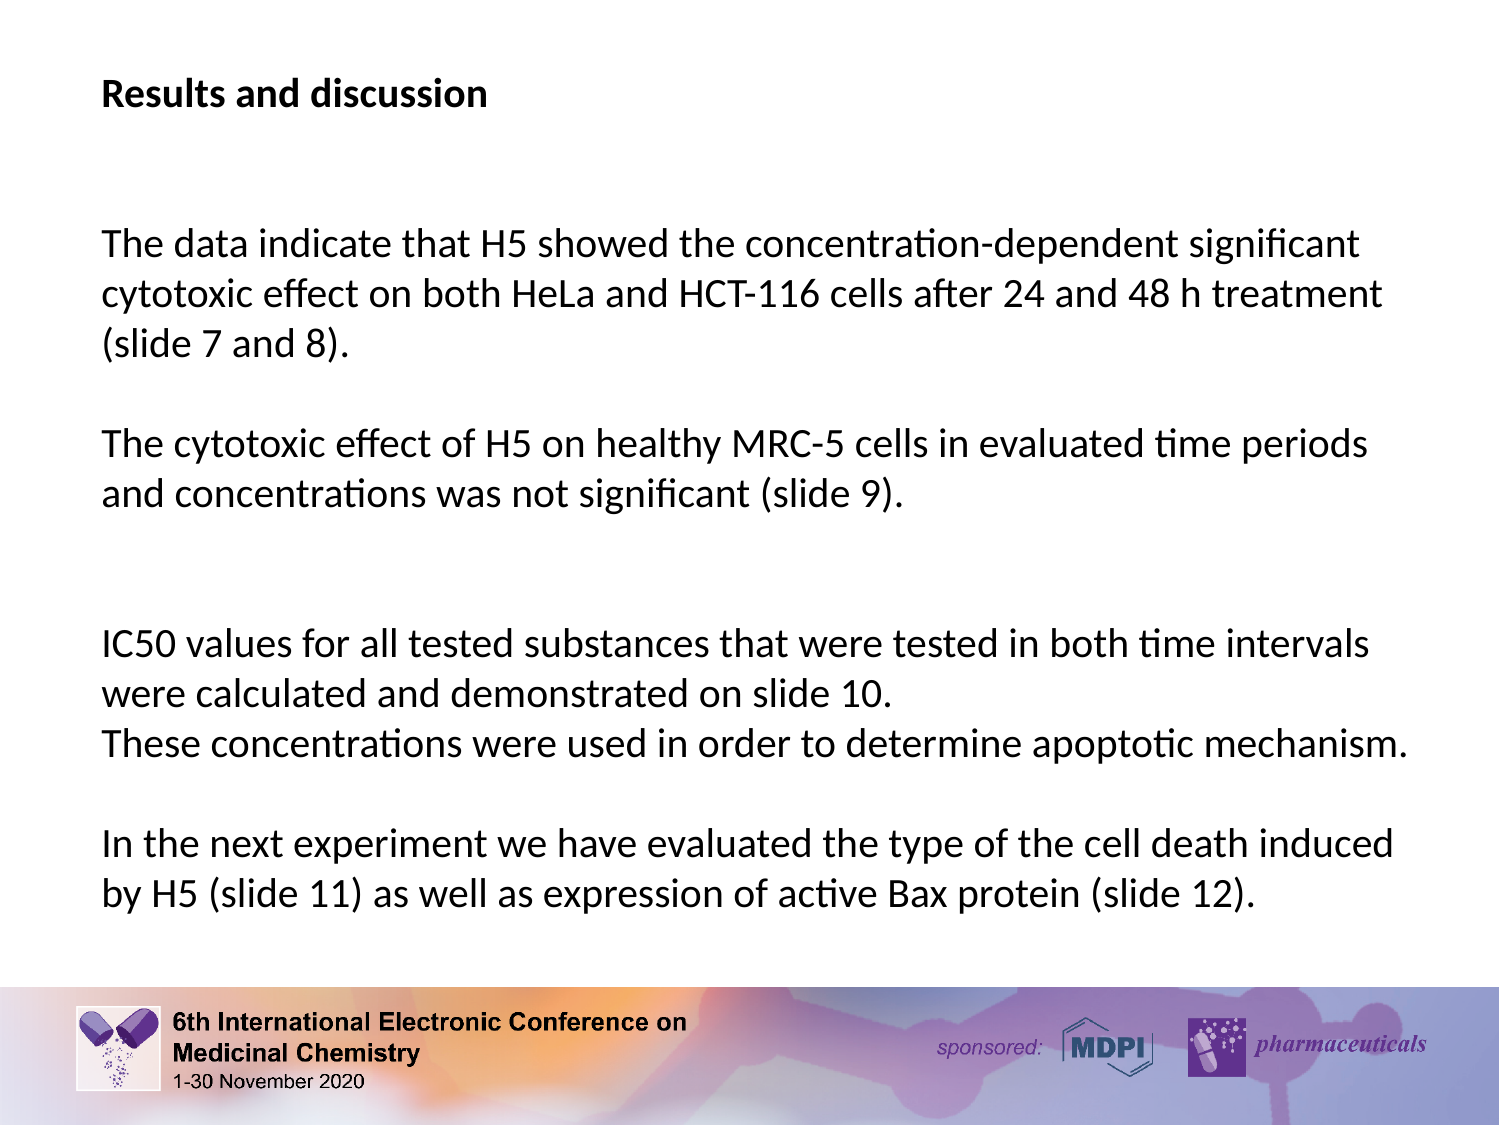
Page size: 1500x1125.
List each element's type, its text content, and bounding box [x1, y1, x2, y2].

picture [0, 987, 1499, 1125]
text_box Results and discussion The data indicate that H5 showed the concentration-dependent significant cytotoxic effect on both HeLa and HCT-116 cells after 24 and 48 h treatment (slide 7 and 8). The cytotoxic effect of H5 on healthy MRC-5 cells in evaluated time periods and concentrations was not significant (slide 9). IC50 values for all tested substances that were tested in both time intervals were calculated and demonstrated on slide 10. These concentrations were used in order to determine apoptotic mechanism. In the next experiment we have evaluated the type of the cell death induced by H5 (slide 11) as well as expression of active Bax protein (slide 12). [86, 58, 1450, 924]
